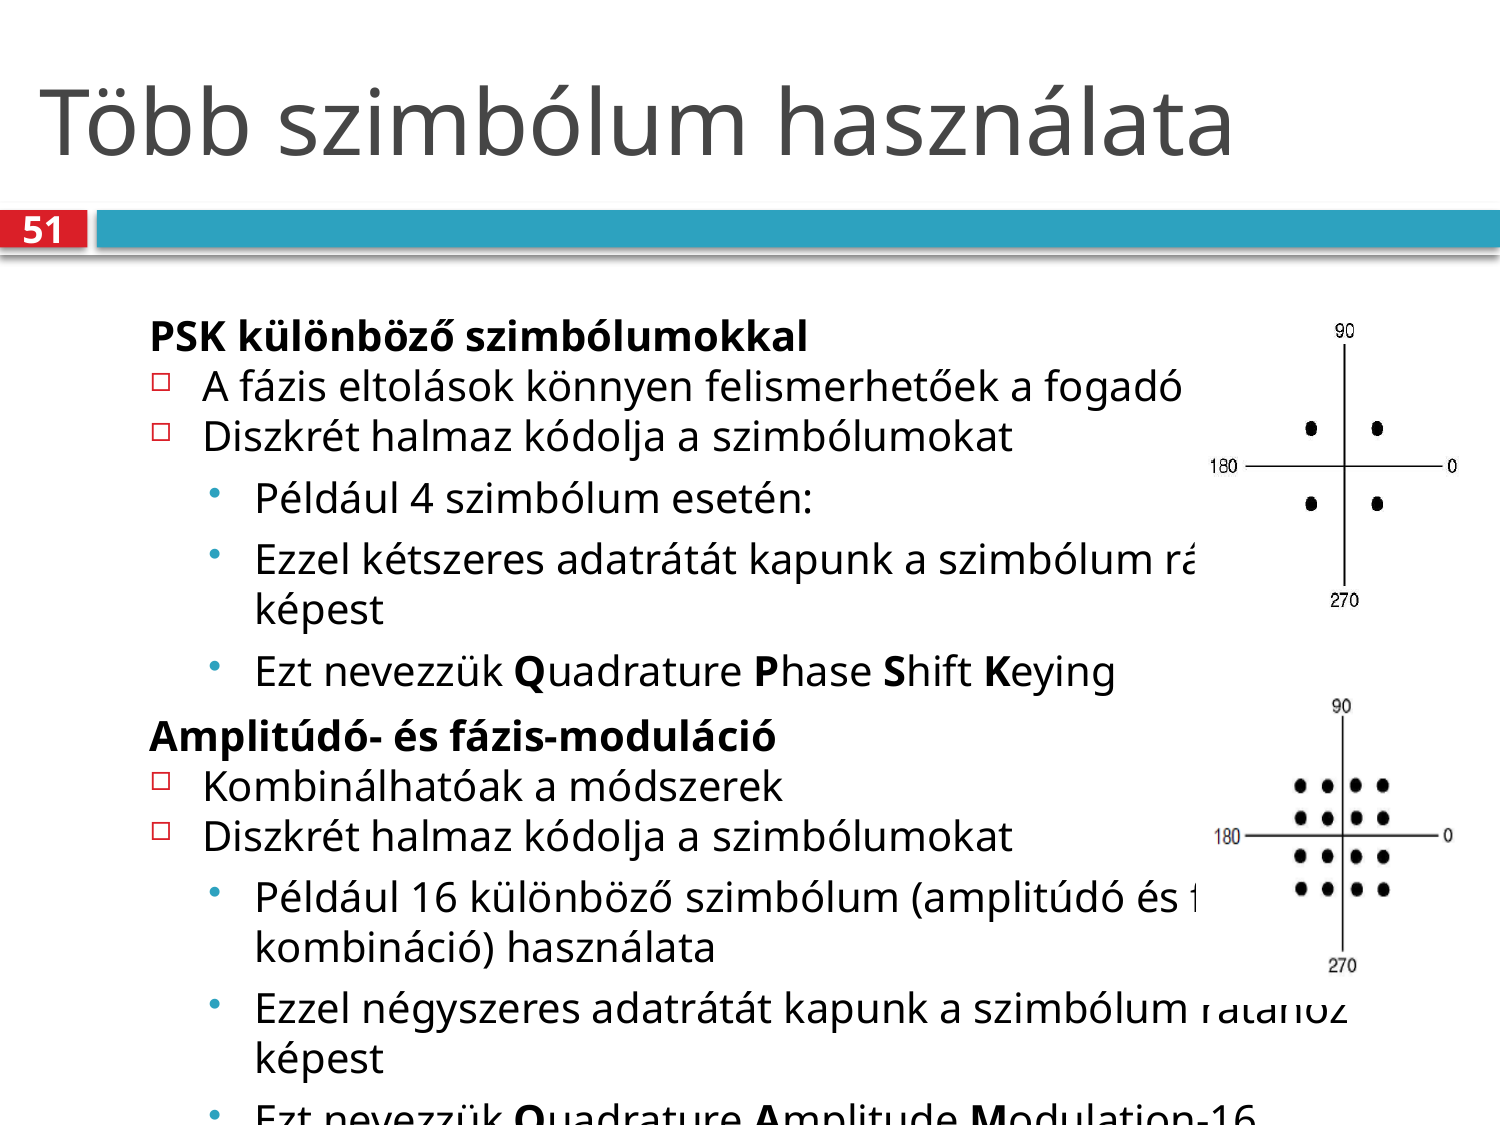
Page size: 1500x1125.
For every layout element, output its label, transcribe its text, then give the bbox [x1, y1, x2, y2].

picture [1194, 299, 1478, 638]
title Több szimbólum használata [24, 37, 1475, 200]
slide_number 51 [0, 206, 88, 257]
picture [1195, 655, 1479, 1005]
